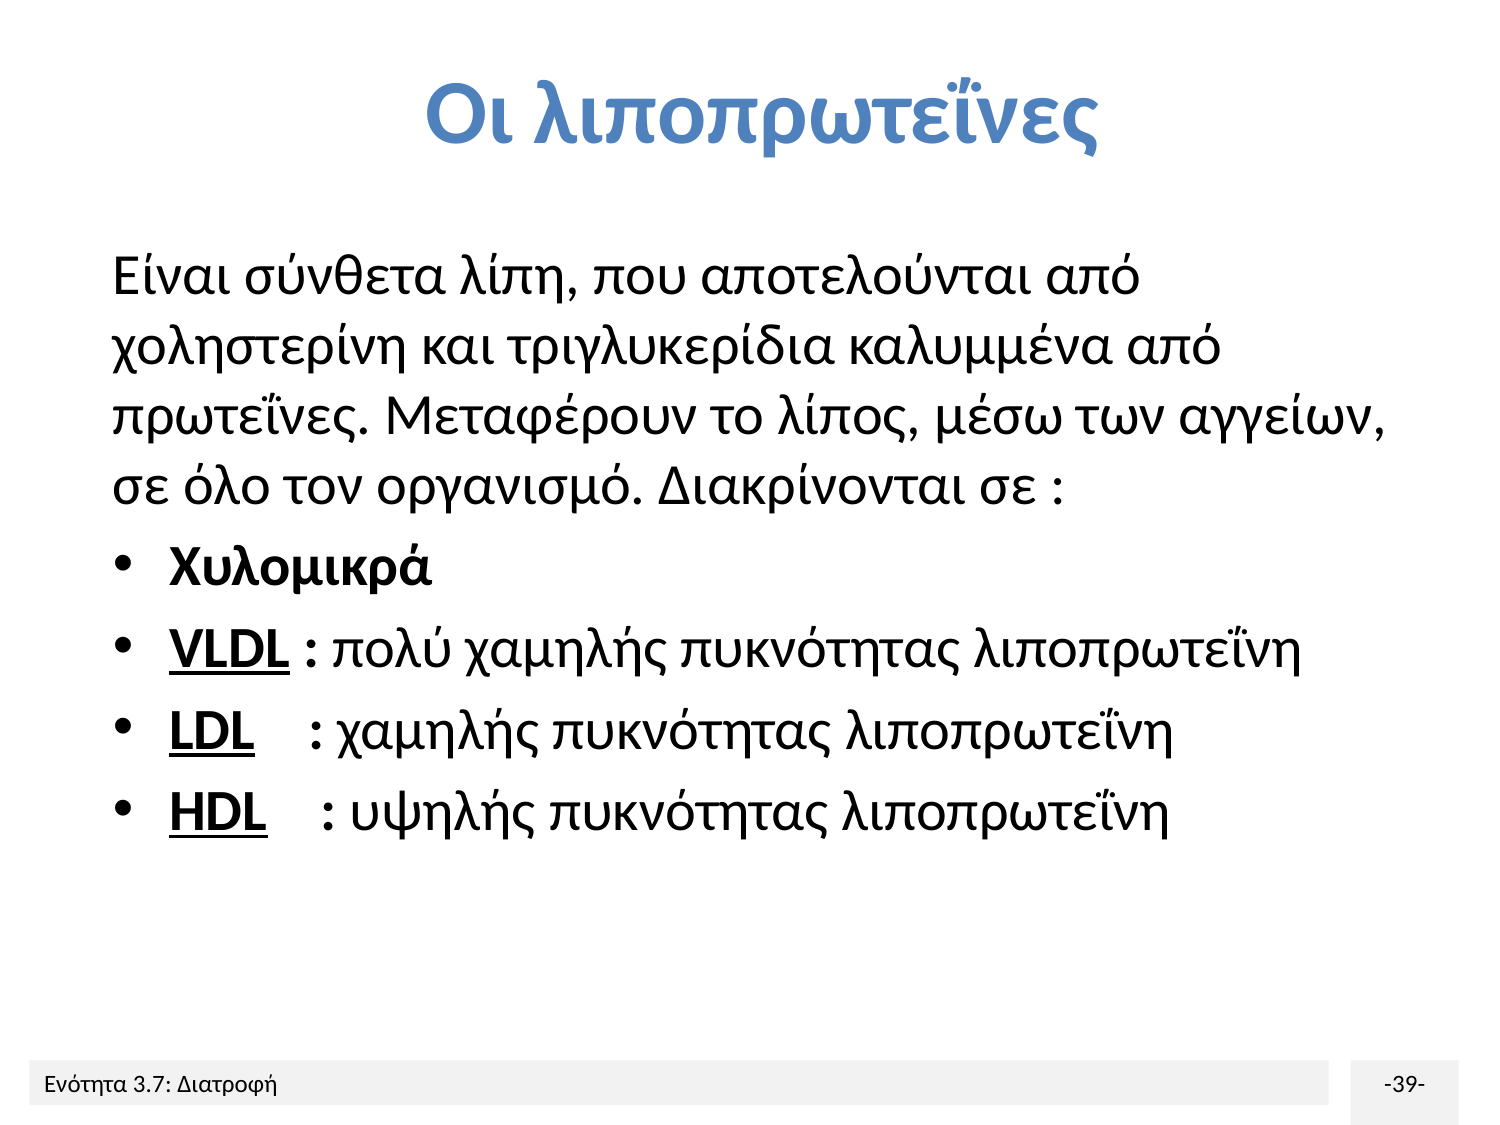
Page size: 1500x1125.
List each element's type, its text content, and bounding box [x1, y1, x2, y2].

list Είναι σύνθετα λίπη, που αποτελούνται από χοληστερίνη και τριγλυκερίδια καλυμμένα από πρωτεΐνες. Μεταφέρουν το λίπος, μέσω των αγγείων, σε όλο τον οργανισμό. Διακρίνονται σε : Χυλομικρά VLDL : πολύ χαμηλής πυκνότητας λιποπρωτεΐνη LDL : χαμηλής πυκνότητας λιποπρωτεΐνη HDL : υψηλής πυκνότητας λιποπρωτεΐνη [97, 228, 1448, 971]
title Οι λιποπρωτεΐνες [50, 50, 1475, 164]
